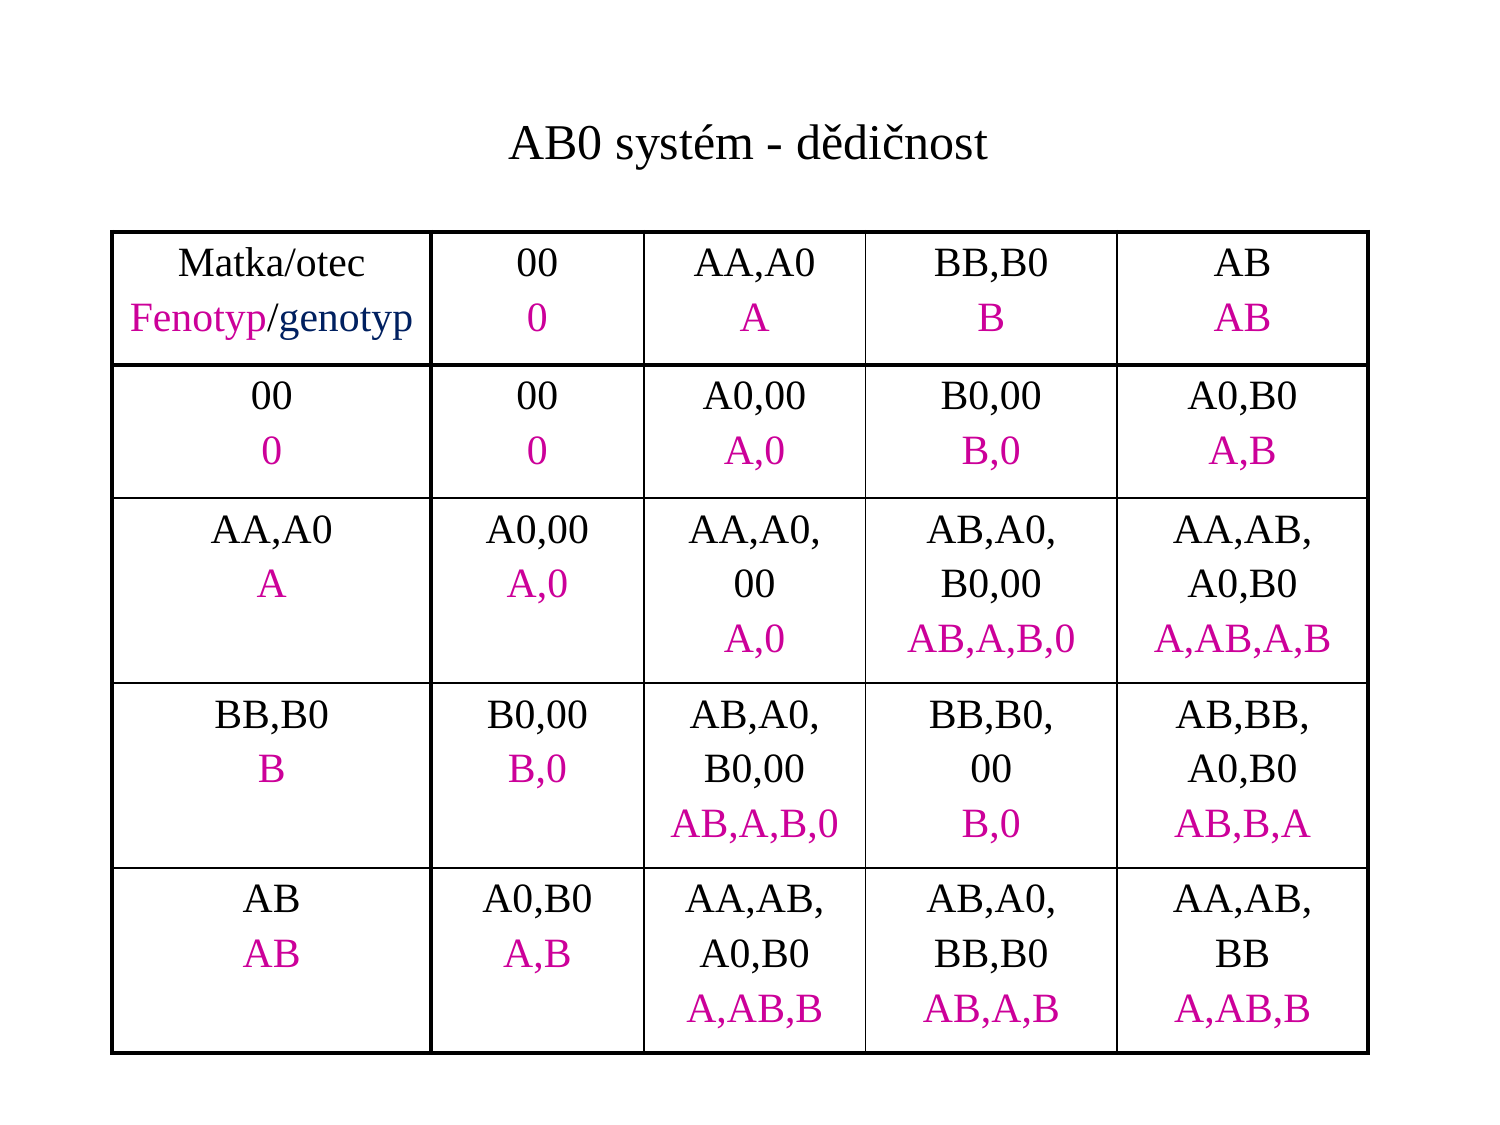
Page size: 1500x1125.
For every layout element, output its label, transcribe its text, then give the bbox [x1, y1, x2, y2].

text_box [76, 1023, 1500, 1069]
table_cell AB,BB, A0,B0 AB,B,A [1118, 684, 1366, 867]
table_cell BB,B0, 00 B,0 [866, 684, 1116, 867]
table_cell A0,B0 A,B [1118, 367, 1366, 497]
table_cell A0,B0 A,B [433, 869, 643, 1023]
text_box AB0 systém - dědičnost [206, 101, 1294, 177]
table_cell AA,AB, BB A,AB,B [1118, 869, 1366, 1023]
table_cell AA,A0, 00 A,0 [645, 499, 865, 682]
table_cell B0,00 B,0 [866, 367, 1116, 497]
table_cell BB,B0 B [114, 684, 429, 867]
table_cell A0,00 A,0 [433, 499, 643, 682]
table_header 00 0 [433, 234, 643, 363]
table_header AA,A0 A [645, 234, 865, 363]
table_cell 00 0 [114, 367, 429, 497]
table_cell A0,00 A,0 [645, 367, 865, 497]
table_cell 00 0 [433, 367, 643, 497]
table_header Matka/otec Fenotyp/genotyp [114, 234, 429, 363]
table_header AB AB [1118, 234, 1366, 363]
table_cell AB,A0, BB,B0 AB,A,B [866, 869, 1116, 1023]
table_cell AB,A0, B0,00 AB,A,B,0 [645, 684, 865, 867]
table_cell AB AB [114, 869, 429, 1023]
table_cell AA,AB, A0,B0 A,AB,B [645, 869, 865, 1023]
table_cell B0,00 B,0 [433, 684, 643, 867]
table_header BB,B0 B [866, 234, 1116, 363]
table_cell AA,AB, A0,B0 A,AB,A,B [1118, 499, 1366, 682]
table_cell AA,A0 A [114, 499, 429, 682]
table_cell AB,A0, B0,00 AB,A,B,0 [866, 499, 1116, 682]
